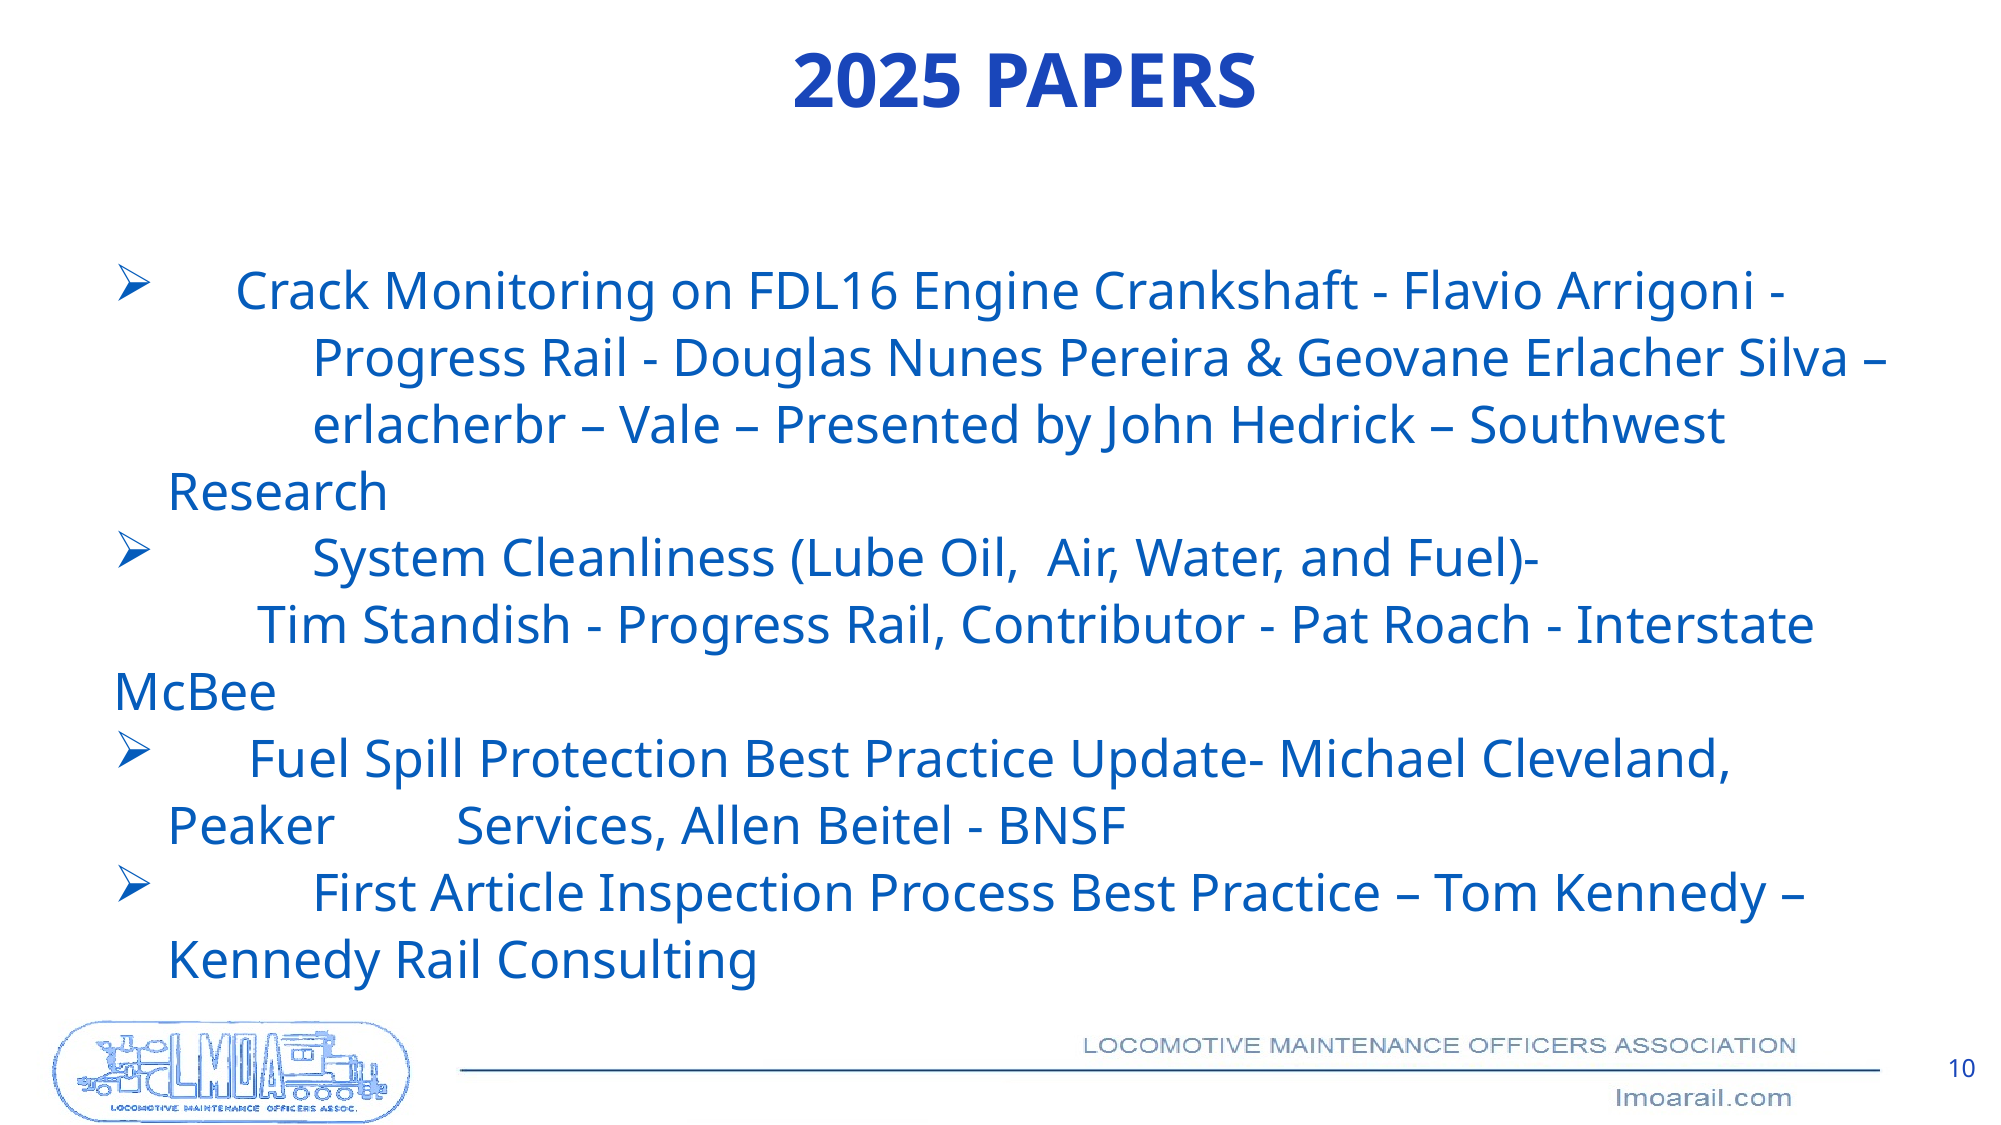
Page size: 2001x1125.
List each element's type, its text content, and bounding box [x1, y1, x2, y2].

slide_number 10 [1524, 1039, 1991, 1100]
list Crack Monitoring on FDL16 Engine Crankshaft - Flavio Arrigoni - Progress Rail - Douglas Nunes Pereira & Geovane Erlacher Silva – erlacherbr – Vale – Presented by John Hedrick – Southwest Research System Cleanliness (Lube Oil, Air, Water, and Fuel)- Tim Standish - Progress Rail, Contributor - Pat Roach - Interstate McBee Fuel Spill Protection Best Practice Update- Michael Cleveland, Peaker Services, Allen Beitel - BNSF First Article Inspection Process Best Practice – Tom Kennedy – Kennedy Rail Consulting [98, 199, 1921, 1000]
picture [17, 1019, 1983, 1125]
title 2025 PAPERS [75, 4, 1976, 157]
